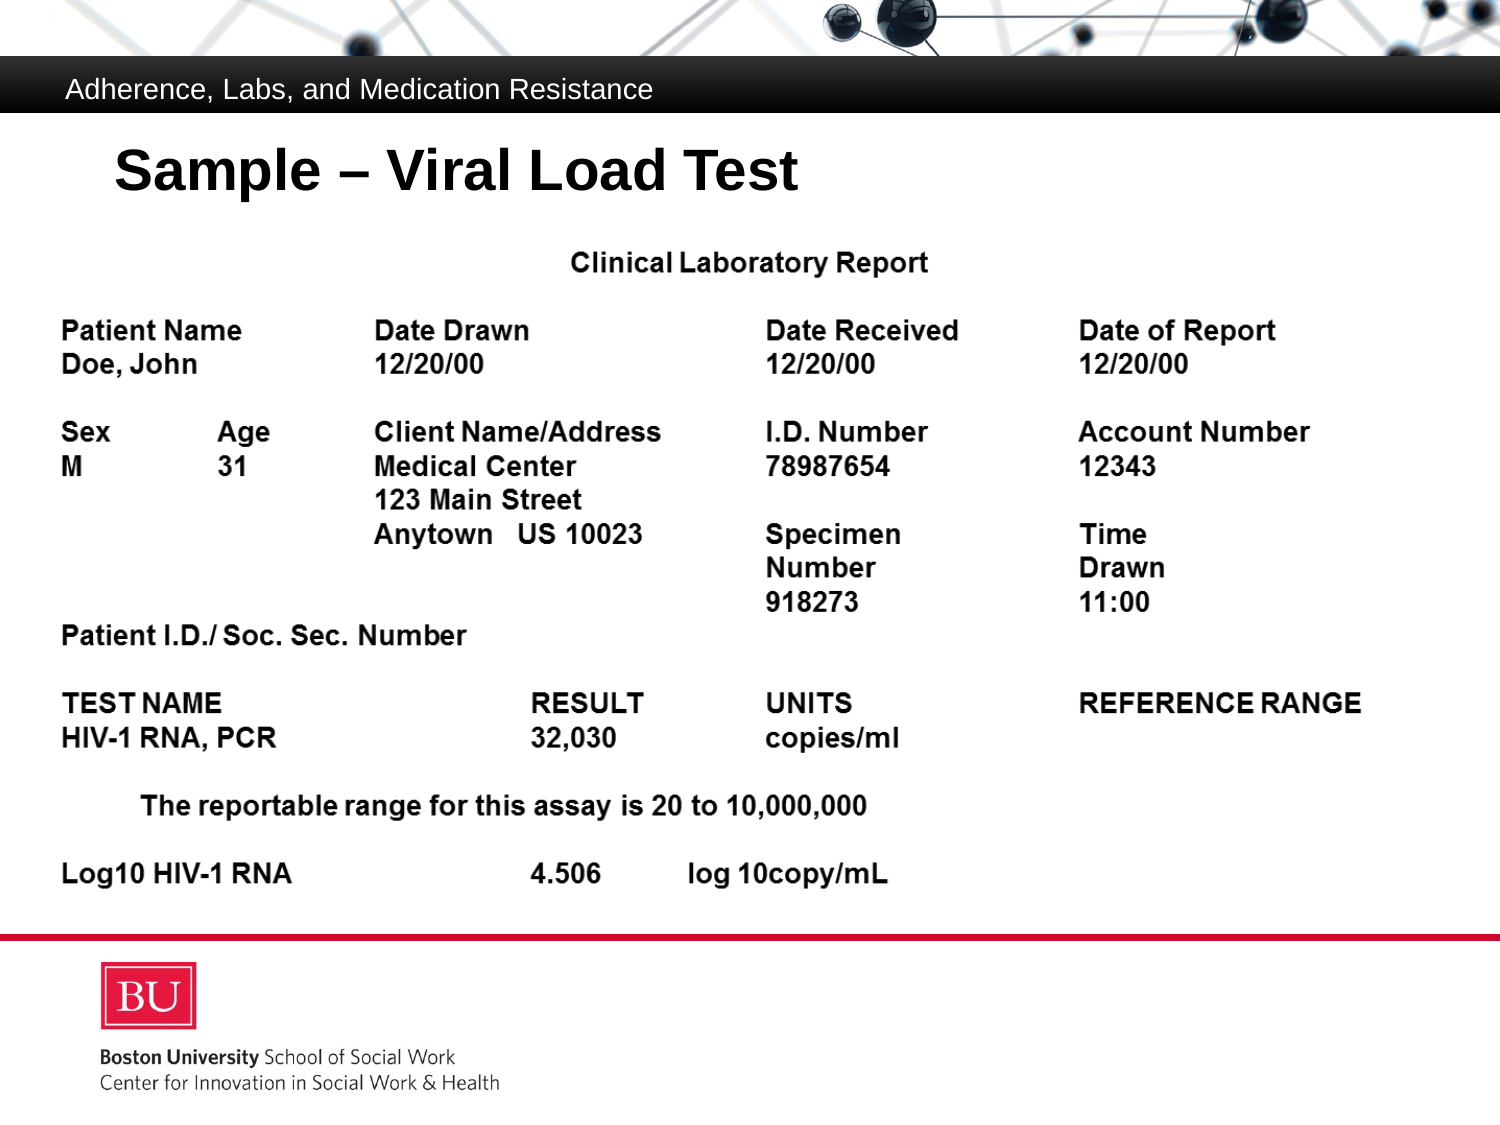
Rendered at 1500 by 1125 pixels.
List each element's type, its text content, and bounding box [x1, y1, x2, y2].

text_box Adherence, Labs, and Medication Resistance [49, 62, 672, 113]
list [43, 237, 1454, 923]
picture [99, 962, 500, 1095]
title Sample – Viral Load Test [99, 125, 1400, 235]
picture [0, 0, 1500, 56]
